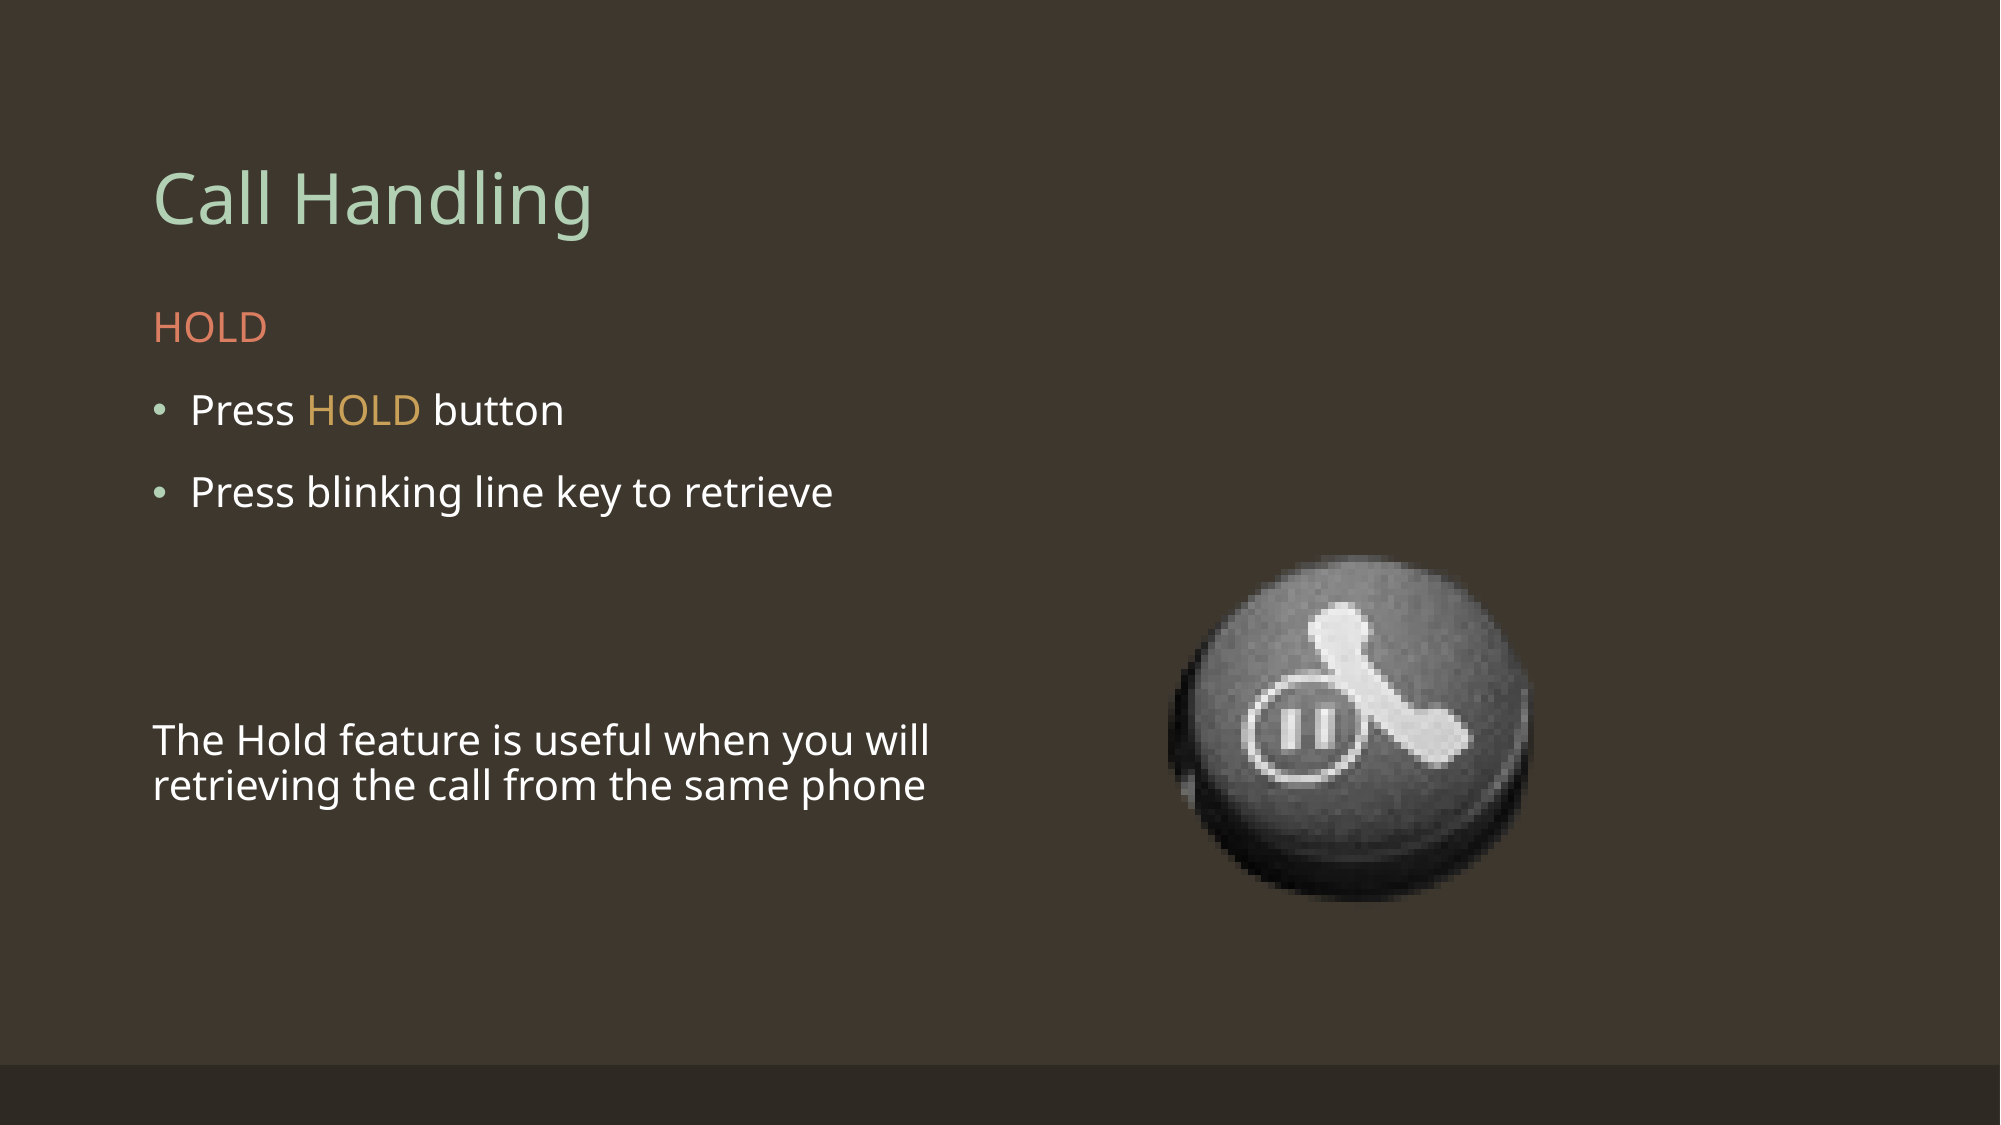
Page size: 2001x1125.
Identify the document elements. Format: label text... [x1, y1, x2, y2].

list HOLD Press HOLD button Press blinking line key to retrieve The Hold feature is useful when you will retrieving the call from the same phone [137, 299, 1138, 1014]
picture [1162, 549, 1548, 916]
title Call Handling [137, 59, 1863, 248]
